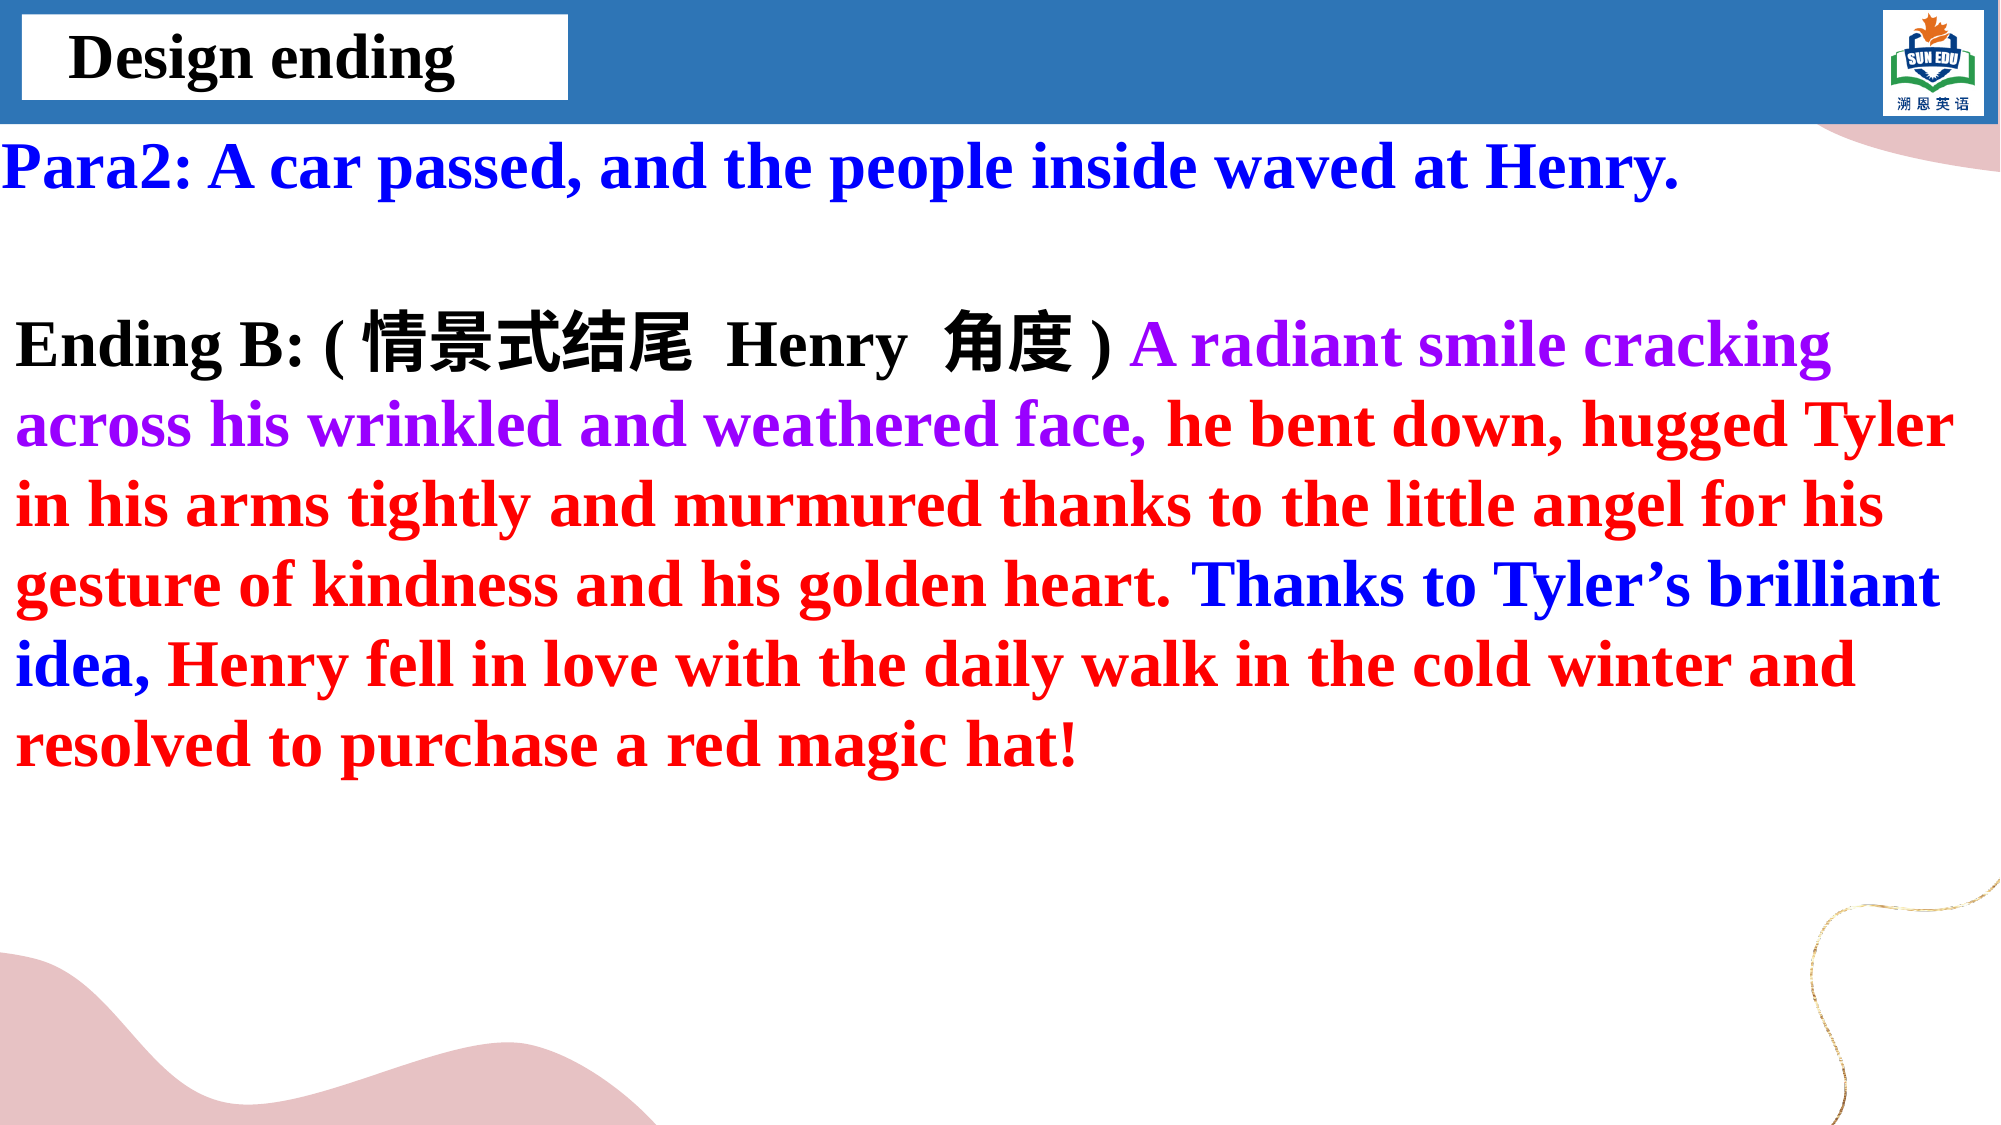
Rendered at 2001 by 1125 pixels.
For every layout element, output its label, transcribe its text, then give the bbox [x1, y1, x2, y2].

picture [1883, 10, 1984, 116]
text_box Para2: A car passed, and the people inside waved at Henry. [0, 125, 1992, 209]
picture [1718, 806, 2000, 1125]
text_box Ending B: (情景式结尾 Henry 角度) A radiant smile cracking across his wrinkled and weathered face, he bent down, hugged Tyler in his arms tightly and murmured thanks to the little angel for his gesture of kindness and his golden heart. Thanks to Tyler’s brilliant idea, Henry fell in love with the daily walk in the cold winter and resolved to purchase a red magic hat! [0, 292, 1985, 787]
text_box [0, 0, 1998, 125]
text_box Design ending [21, 13, 569, 101]
